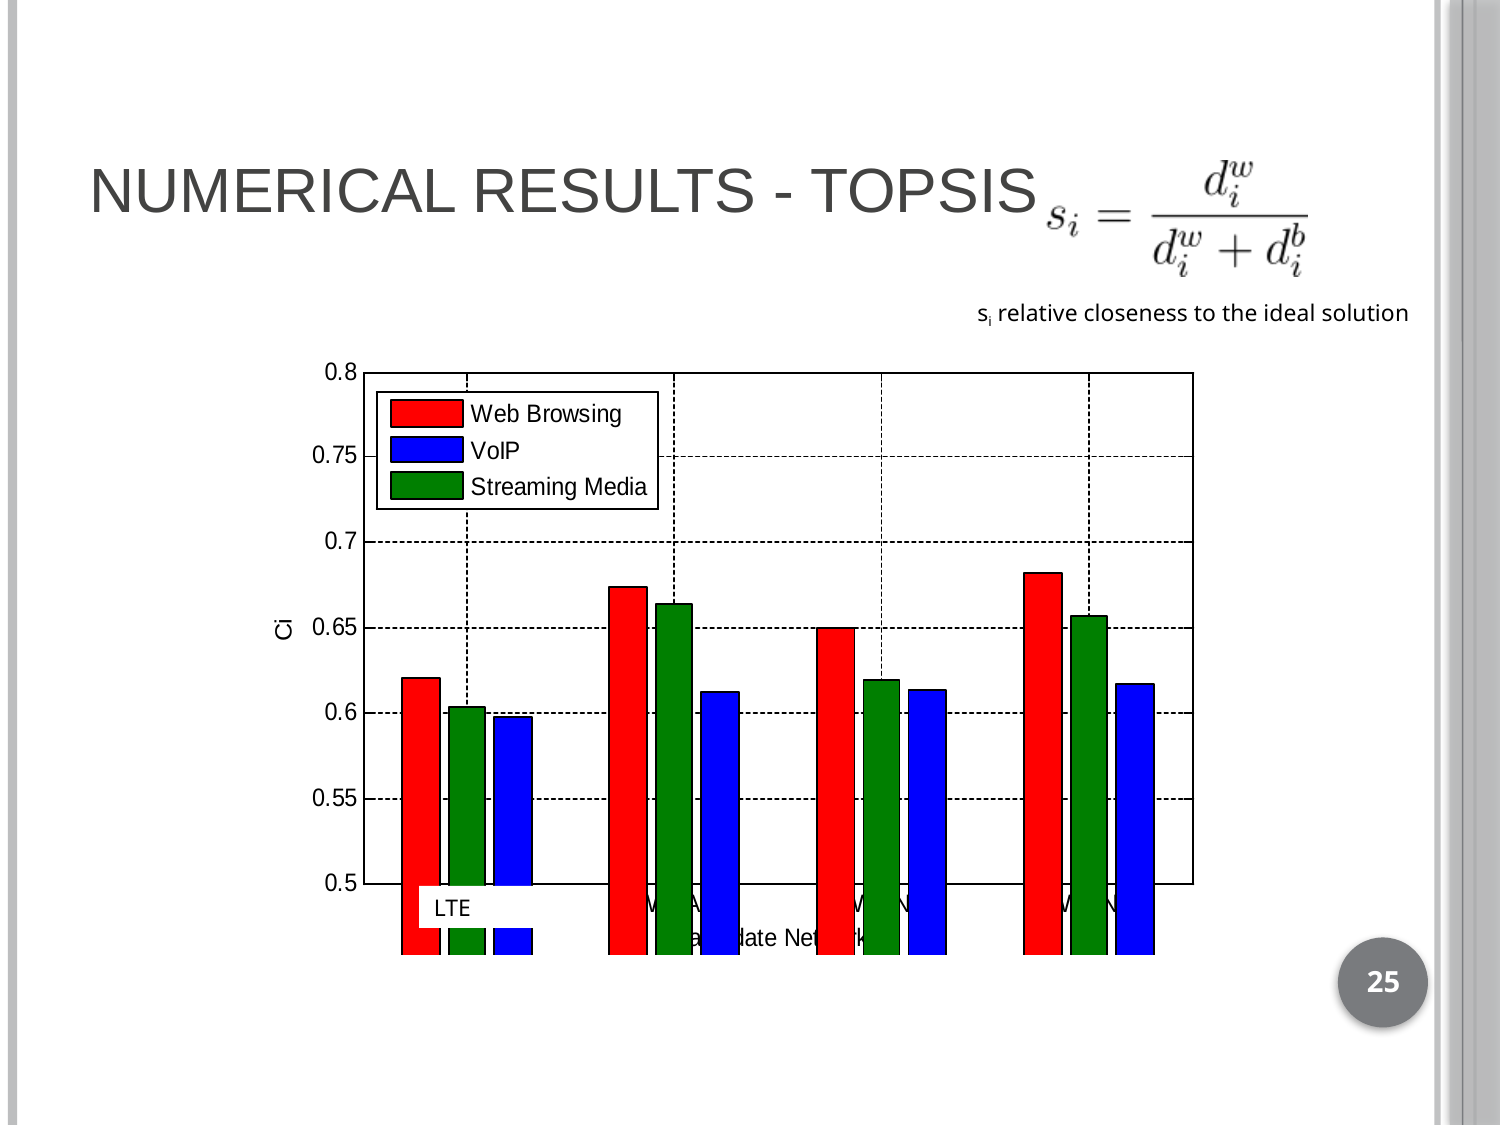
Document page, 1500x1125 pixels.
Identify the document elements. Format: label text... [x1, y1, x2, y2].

slide_number 25 [1333, 940, 1434, 1027]
text_box si relative closeness to the ideal solution [962, 290, 1436, 337]
title Numerical Results - TOPSIS [75, 45, 1300, 233]
picture [1044, 160, 1309, 277]
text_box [194, 325, 1299, 955]
